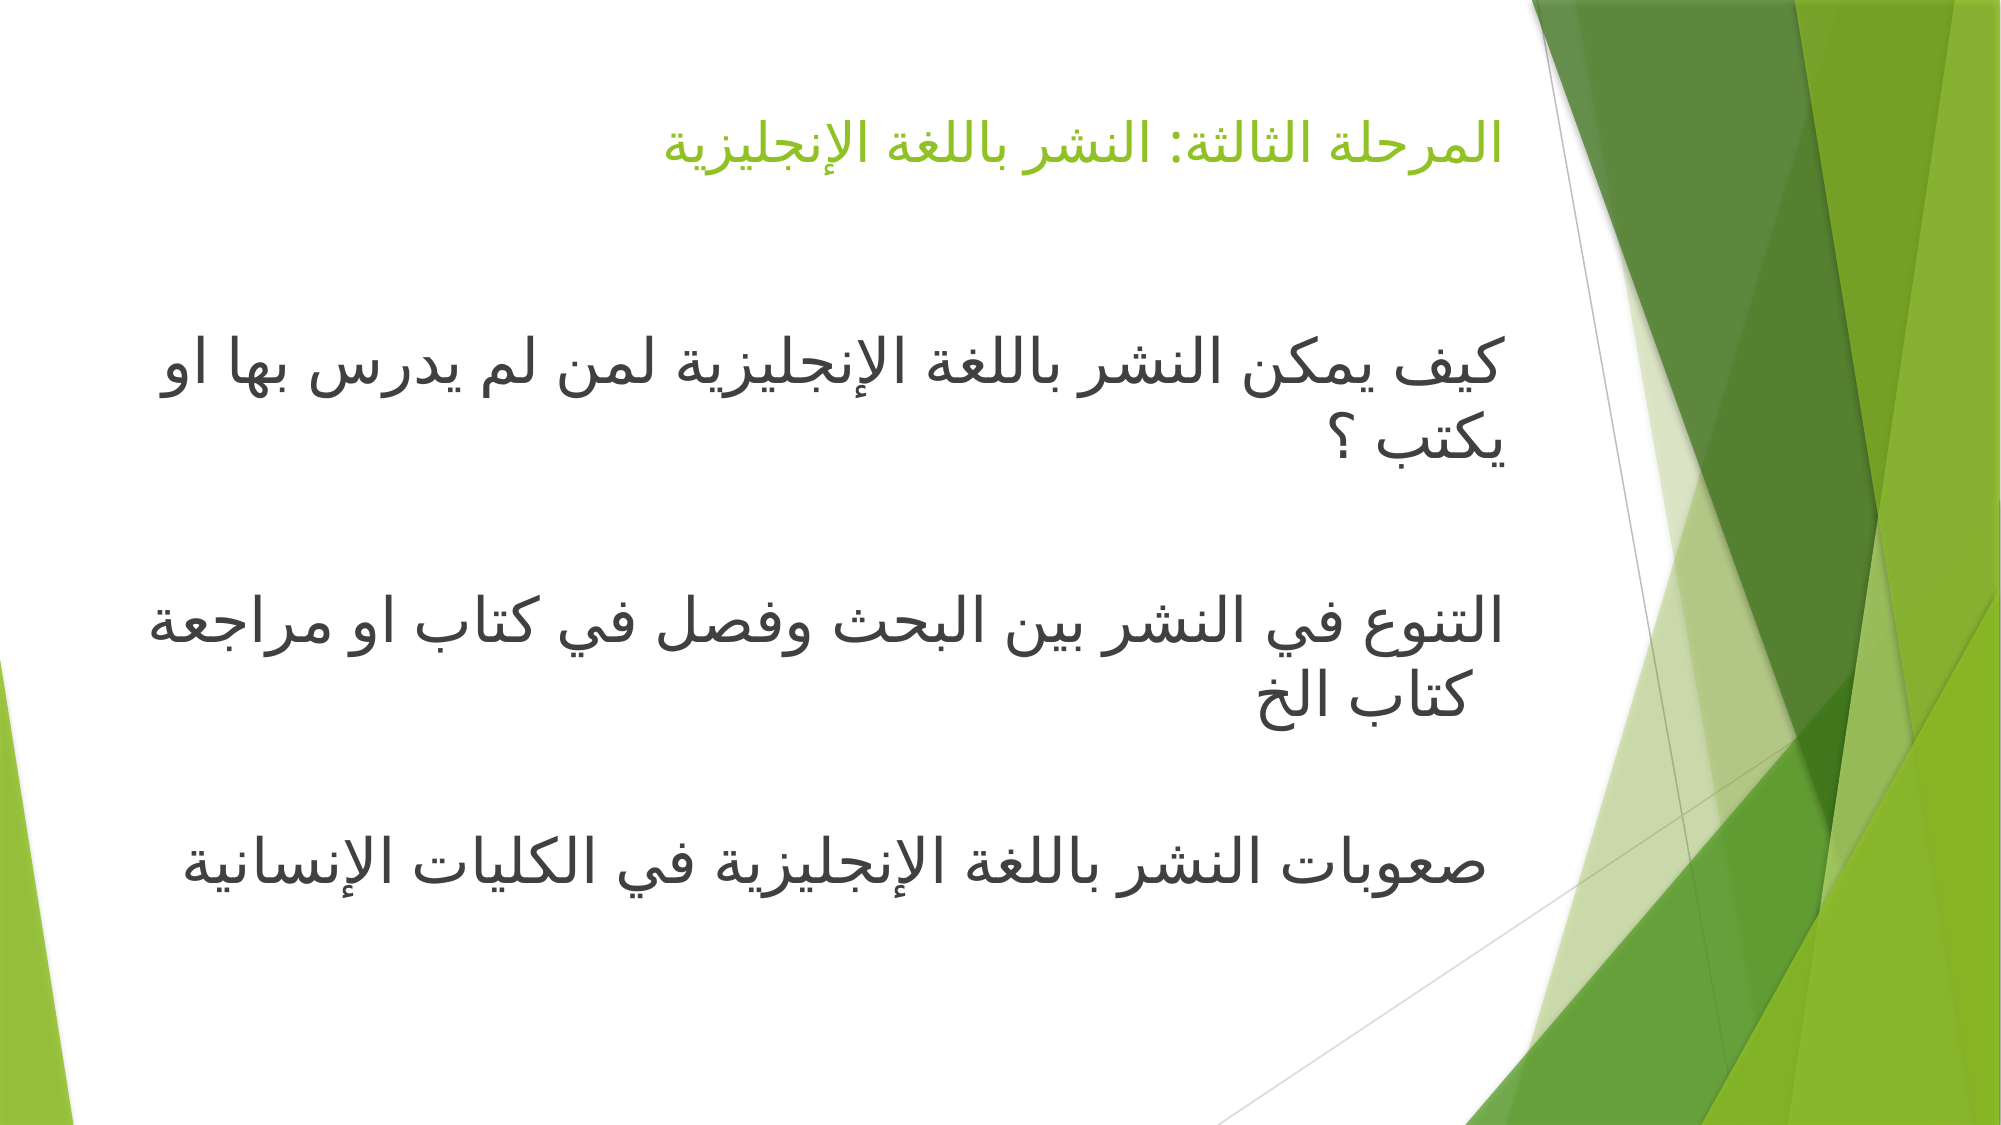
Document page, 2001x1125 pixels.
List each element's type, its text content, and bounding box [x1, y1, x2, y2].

title المرحلة الثالثة: النشر باللغة الإنجليزية [111, 99, 1522, 259]
list كيف يمكن النشر باللغة الإنجليزية لمن لم يدرس بها او يكتب ؟ التنوع في النشر بين البحث وفصل في كتاب او مراجعة كتاب الخ صعوبات النشر باللغة الإنجليزية في الكليات الإنسانية [111, 259, 1522, 992]
